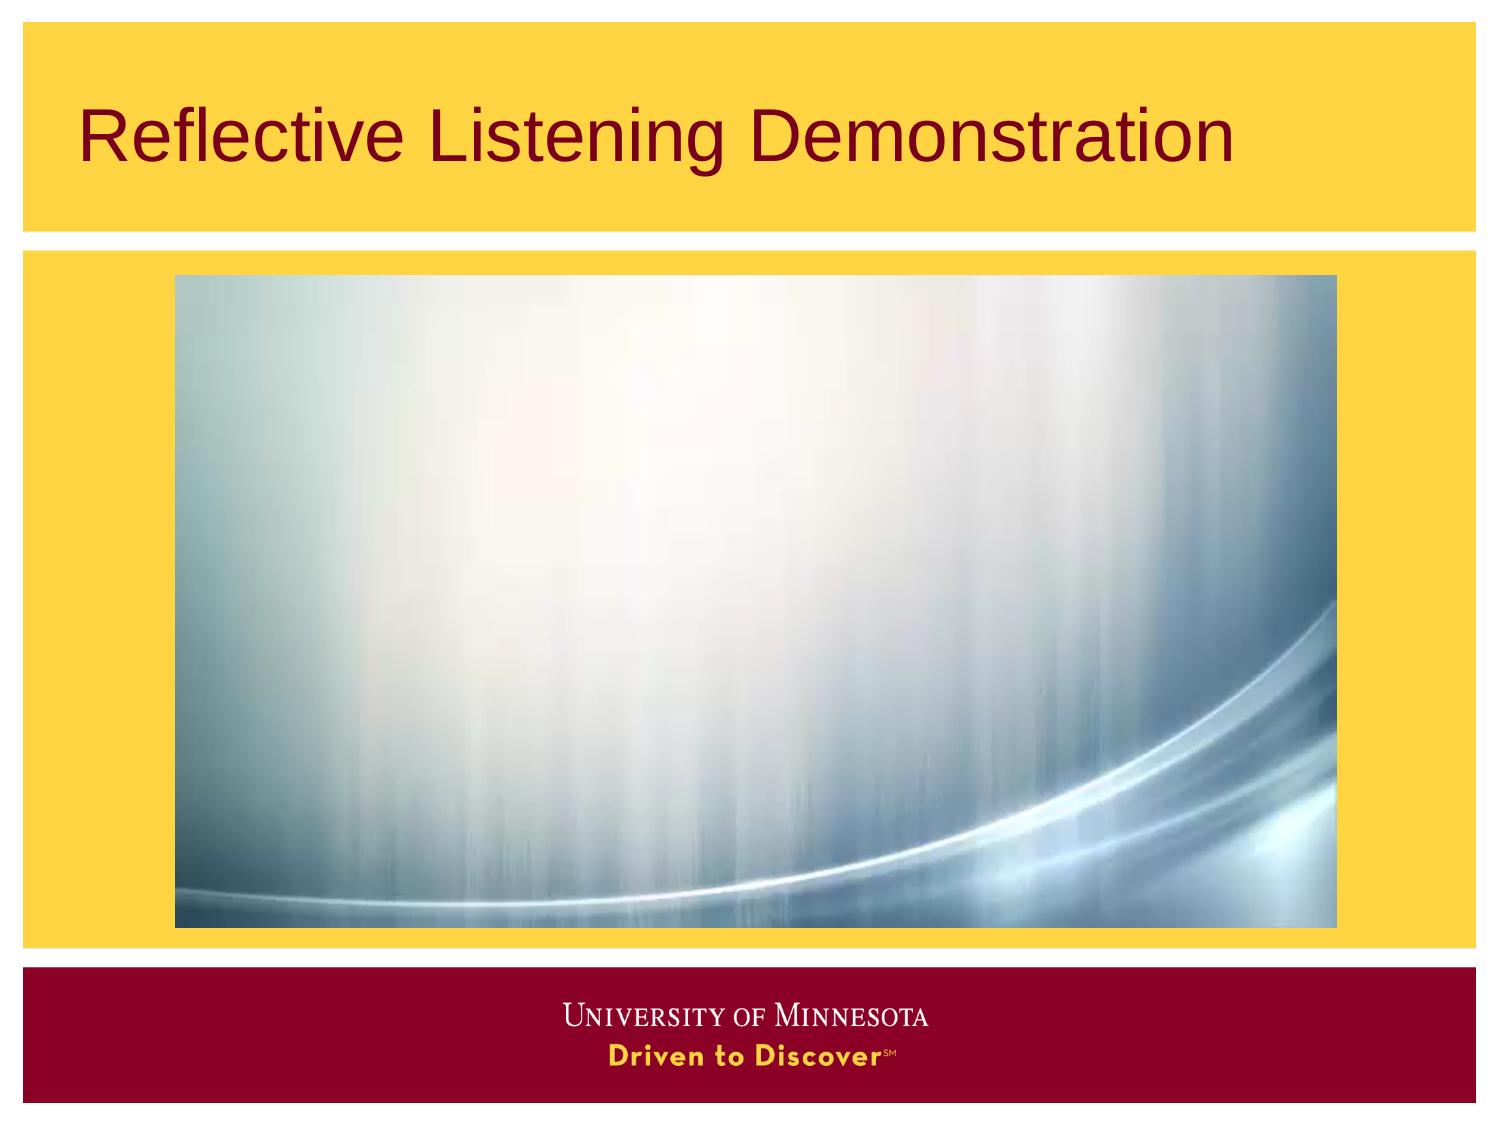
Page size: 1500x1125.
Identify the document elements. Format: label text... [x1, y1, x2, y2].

picture [23, 22, 1476, 1103]
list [174, 274, 1338, 929]
title Reflective Listening Demonstration [62, 50, 1357, 214]
